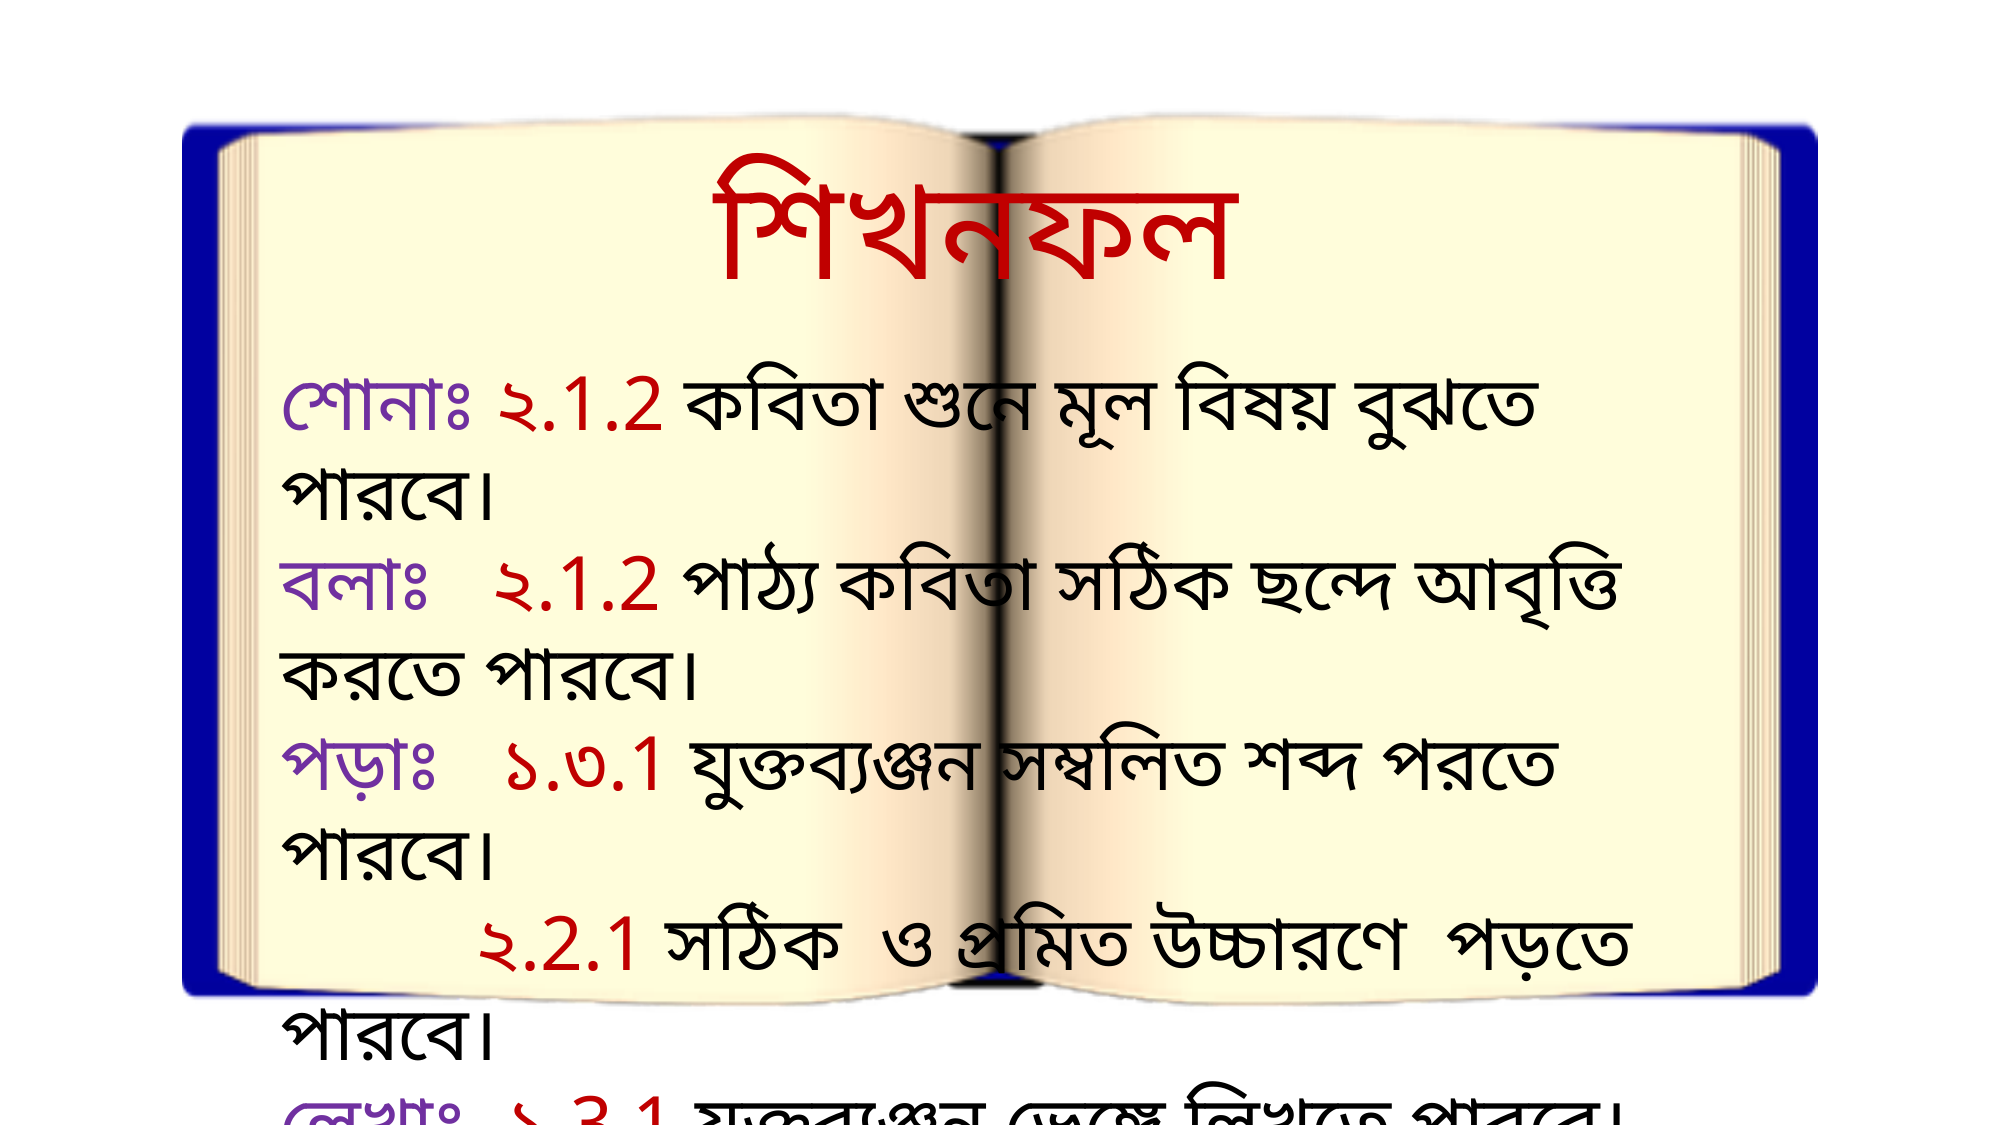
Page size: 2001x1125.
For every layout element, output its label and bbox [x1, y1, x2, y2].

picture [182, 0, 1818, 1125]
